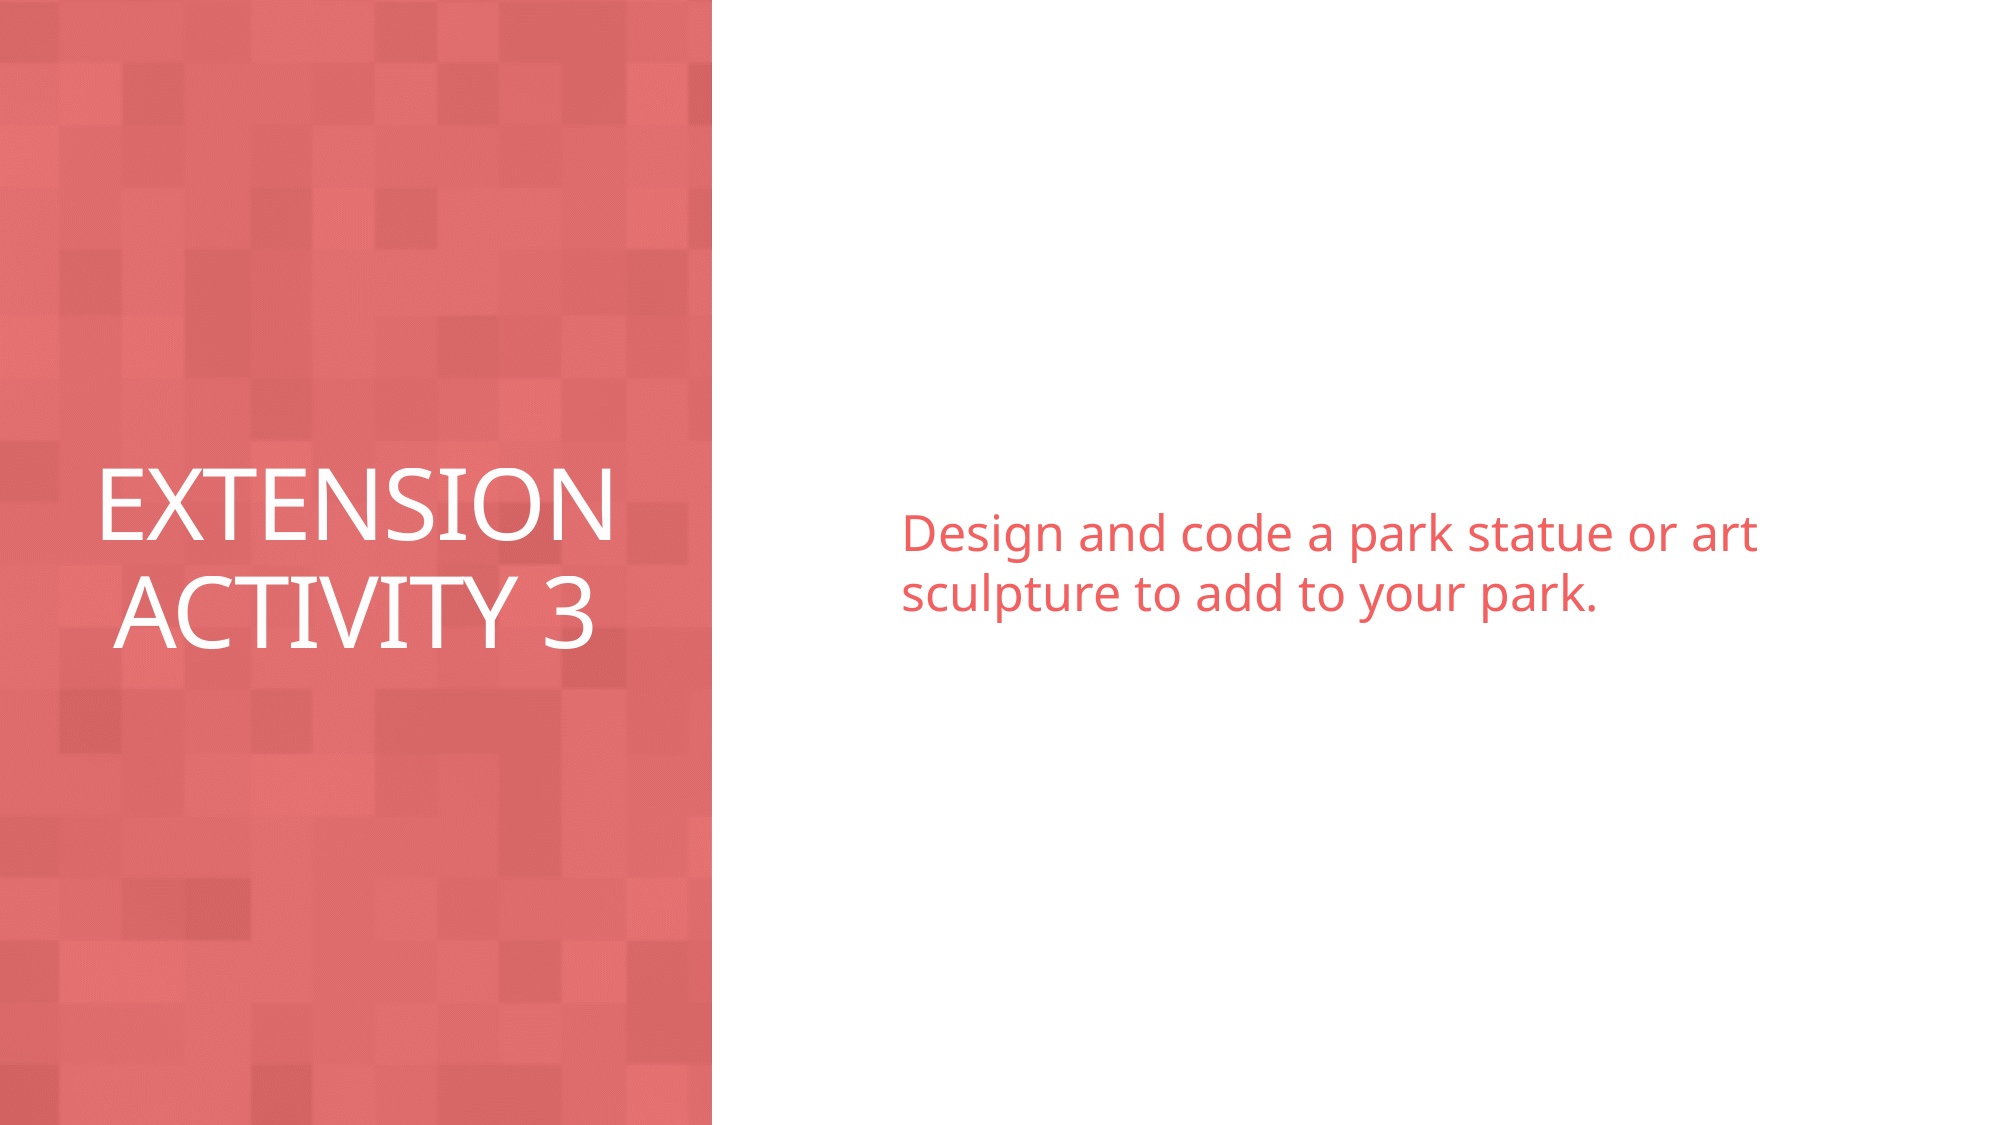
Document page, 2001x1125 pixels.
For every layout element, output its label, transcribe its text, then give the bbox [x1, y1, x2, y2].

text_box Design and code a park statue or art sculpture to add to your park. [887, 494, 1888, 629]
title Extension Activity 3 [0, 462, 712, 663]
